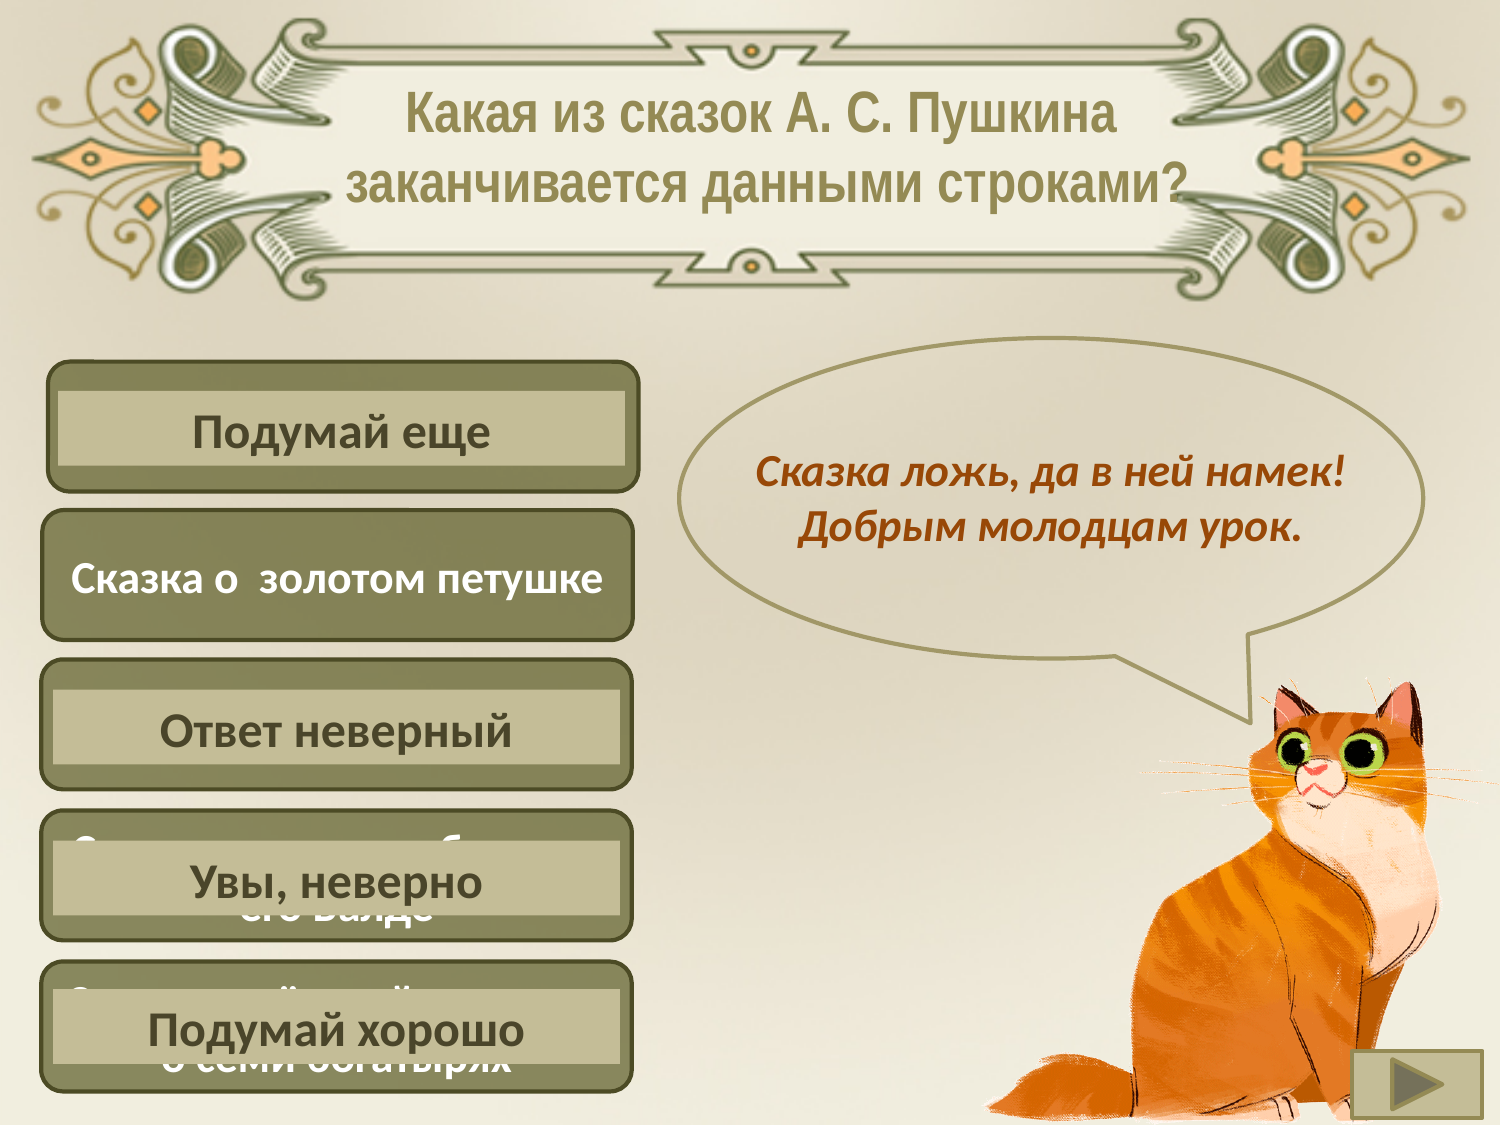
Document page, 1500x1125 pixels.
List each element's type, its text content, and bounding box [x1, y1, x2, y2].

text_box Увы, неверно [53, 840, 620, 916]
text_box Подумай еще [58, 390, 625, 466]
picture [0, 0, 1500, 1125]
text_box Какая из сказок А. С. Пушкина заканчивается данными строками? [253, 66, 1282, 221]
text_box Сказка о рыбаке и рыбке [45, 359, 641, 494]
text_box Сказка о царе Салтане [39, 657, 634, 792]
text_box Сказка о попе и работнике его Балде [39, 808, 634, 943]
text_box Сказка о золотом петушке [40, 507, 635, 643]
text_box Подумай хорошо [53, 989, 620, 1064]
text_box Сказка ложь, да в ней намек! Добрым молодцам урок. [676, 335, 1426, 653]
text_box Ответ неверный [53, 689, 620, 765]
text_box Сказка о мёртвой царице и о семи богатырях [39, 959, 634, 1094]
